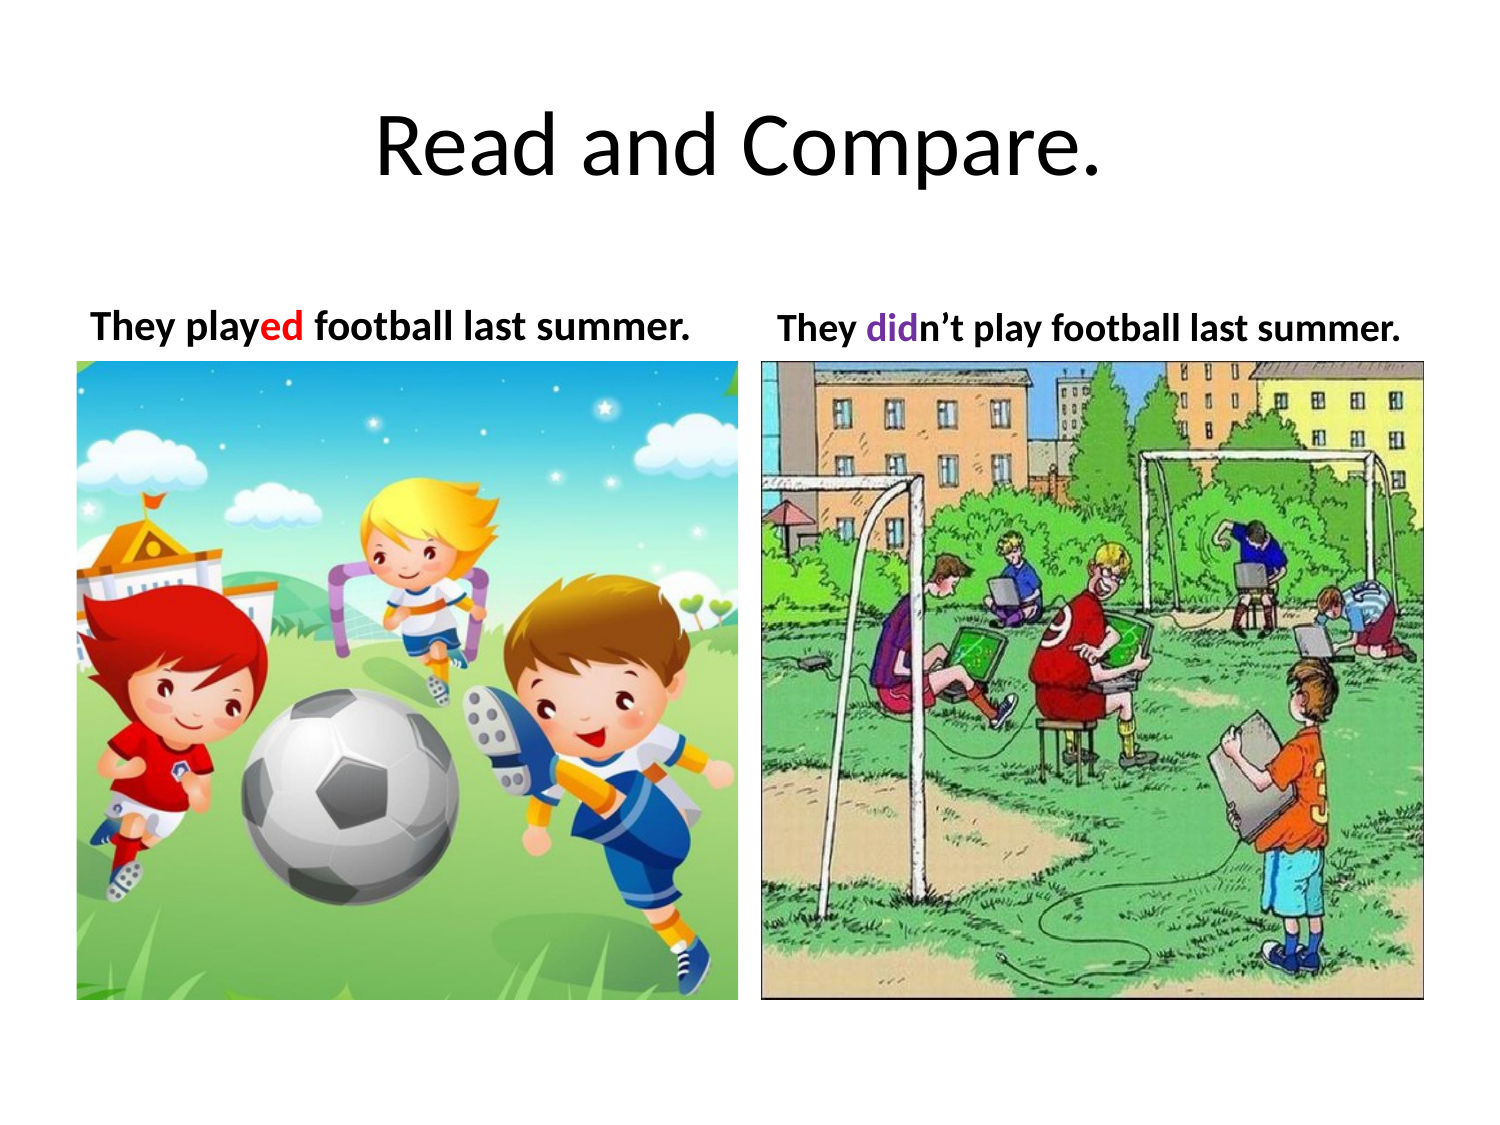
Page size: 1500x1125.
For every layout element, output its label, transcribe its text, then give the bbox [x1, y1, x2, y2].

title Read and Compare. [75, 45, 1425, 233]
picture [761, 361, 1424, 1000]
picture [76, 361, 739, 1000]
list They played football last summer. [75, 251, 738, 357]
list They didn’t play football last summer. [761, 251, 1425, 357]
